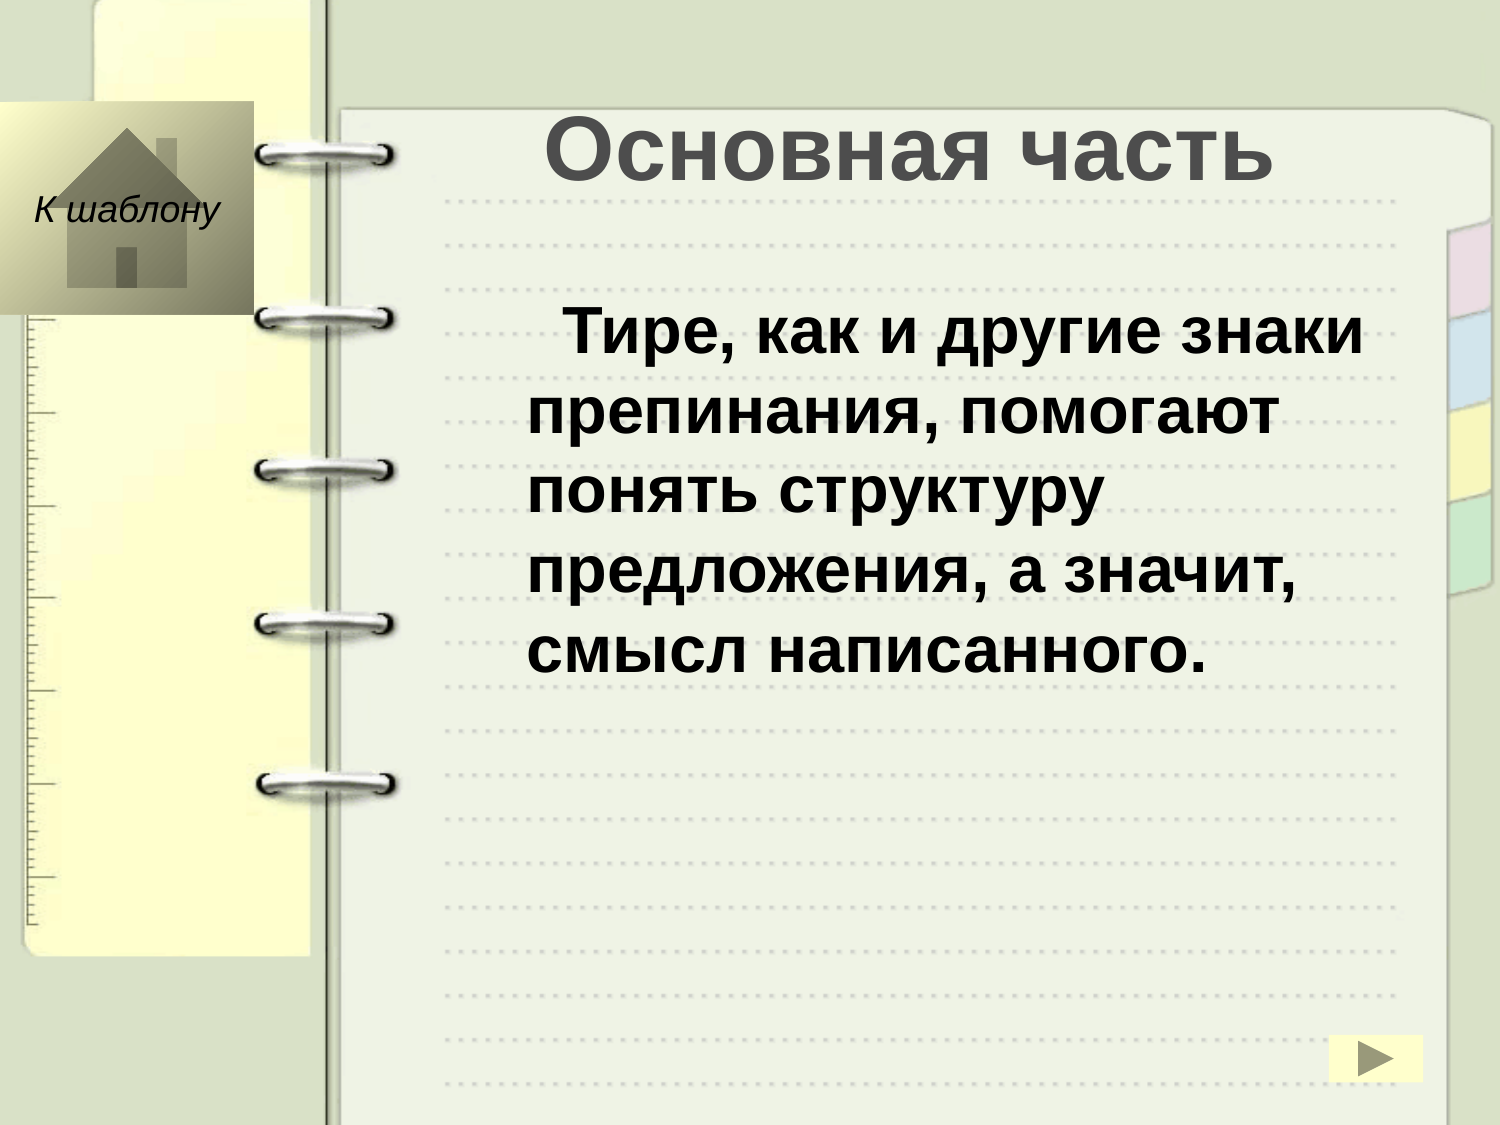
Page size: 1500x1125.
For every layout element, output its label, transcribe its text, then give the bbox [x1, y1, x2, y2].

picture [0, 0, 1500, 1125]
title Основная часть [395, 54, 1426, 233]
text_box К шаблону [0, 101, 254, 315]
list Тире, как и другие знаки препинания, помогают понять структуру предложения, а значит, смысл написанного. [454, 278, 1426, 1006]
text_box [1328, 1034, 1424, 1083]
